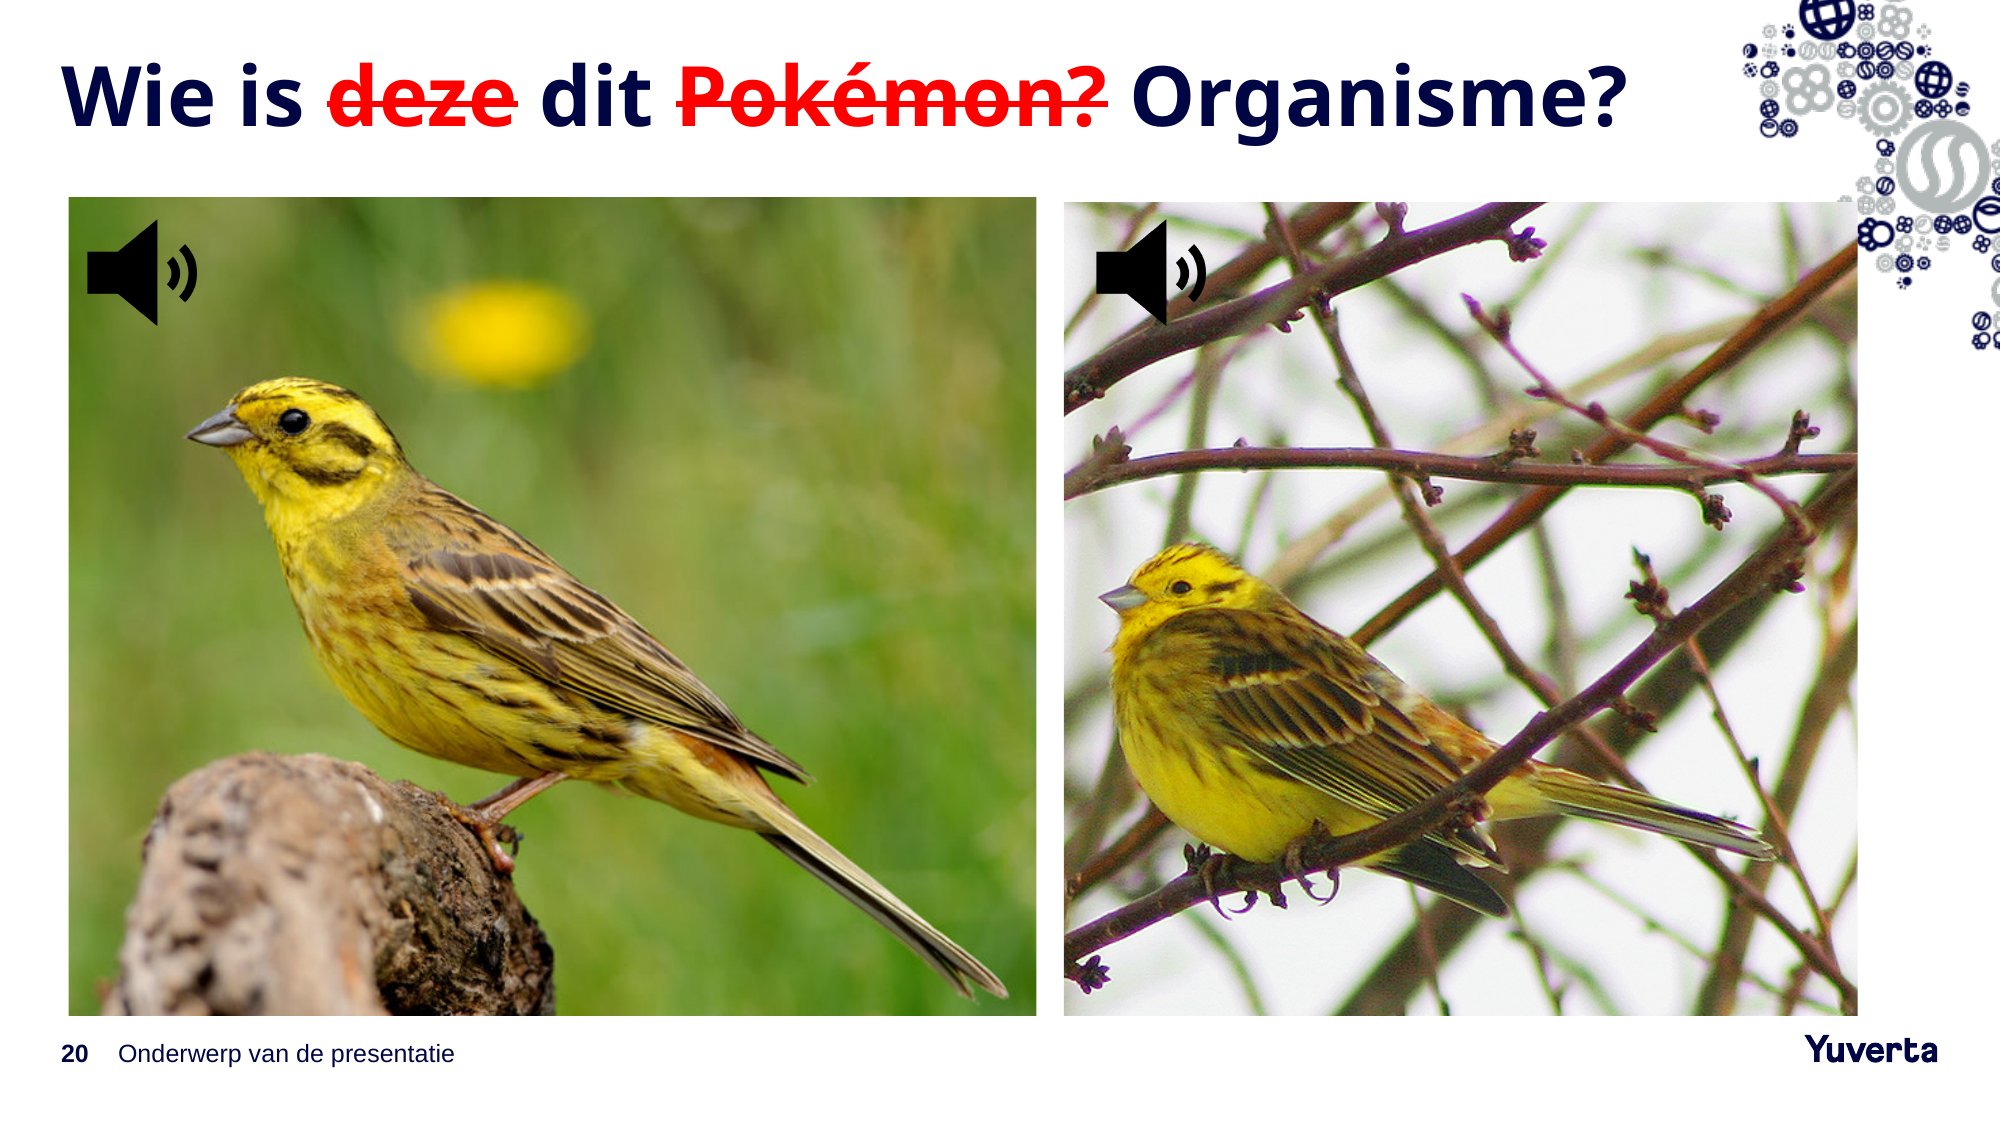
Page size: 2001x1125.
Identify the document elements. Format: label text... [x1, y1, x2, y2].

picture [0, 0, 2000, 1125]
slide_number 20 [60, 1037, 113, 1073]
title Wie is deze dit Pokémon? Organisme? [60, 48, 1797, 239]
footer Onderwerp van de presentatie [118, 1037, 987, 1073]
